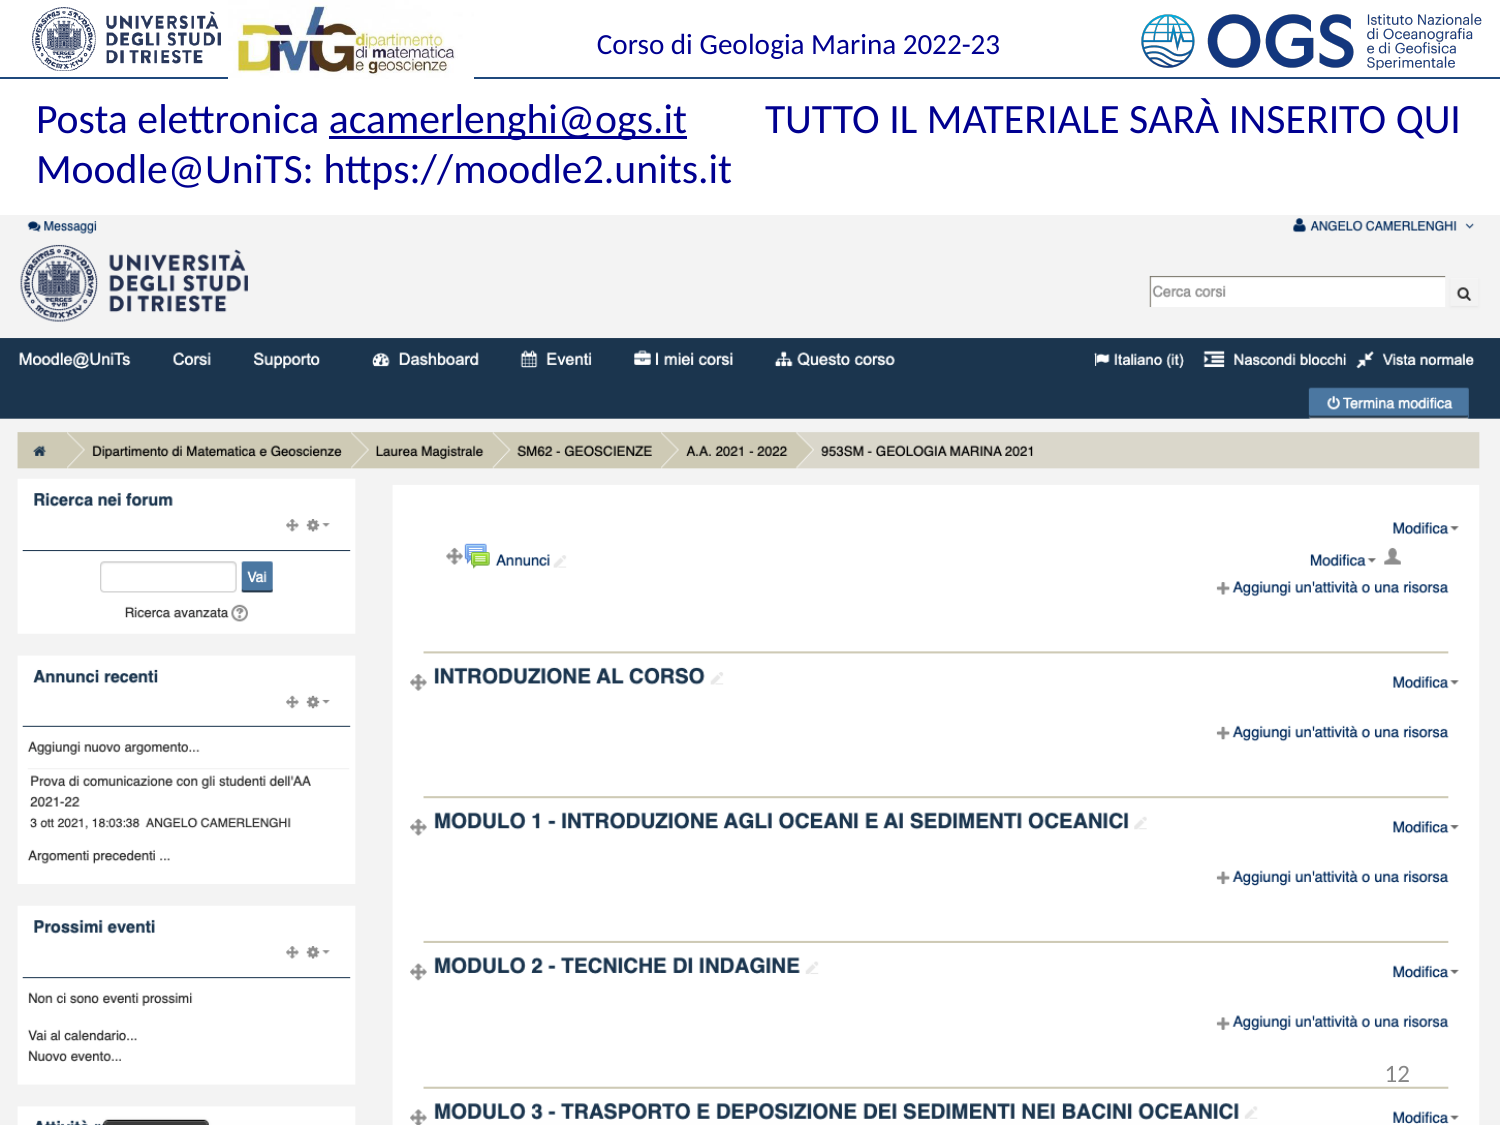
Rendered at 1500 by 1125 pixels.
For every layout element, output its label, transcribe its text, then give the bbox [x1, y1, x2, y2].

text_box Posta elettronica acamerlenghi@ogs.it Moodle@UniTS: https://moodle2.units.it [21, 83, 784, 199]
text_box TUTTO IL MATERIALE SARÀ INSERITO QUI [750, 84, 1488, 150]
picture [29, 5, 223, 71]
picture [228, 0, 474, 79]
picture [1128, 1, 1493, 81]
picture [0, 215, 1500, 1125]
